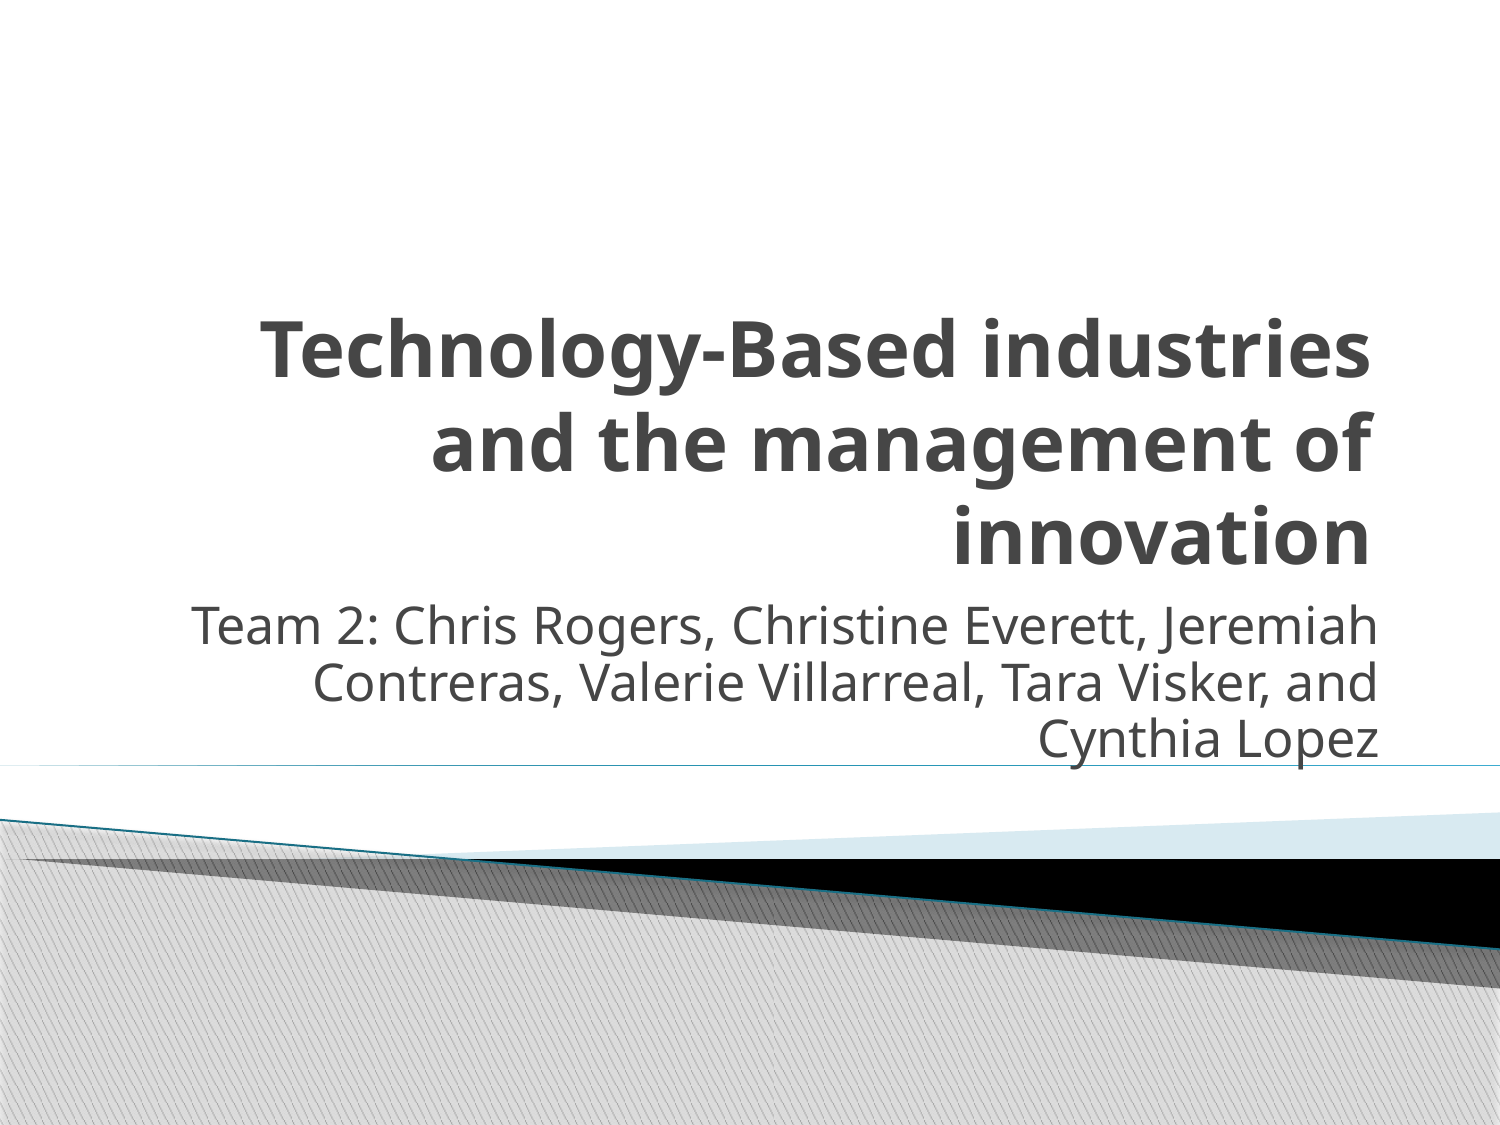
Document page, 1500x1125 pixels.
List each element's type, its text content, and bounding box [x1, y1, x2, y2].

title Technology-Based industries and the management of innovation [112, 287, 1388, 588]
picture [5, 859, 1500, 989]
subtitle Team 2: Chris Rogers, Christine Everett, Jeremiah Contreras, Valerie Villarreal, Tara Visker, and Cynthia Lopez [112, 592, 1388, 790]
